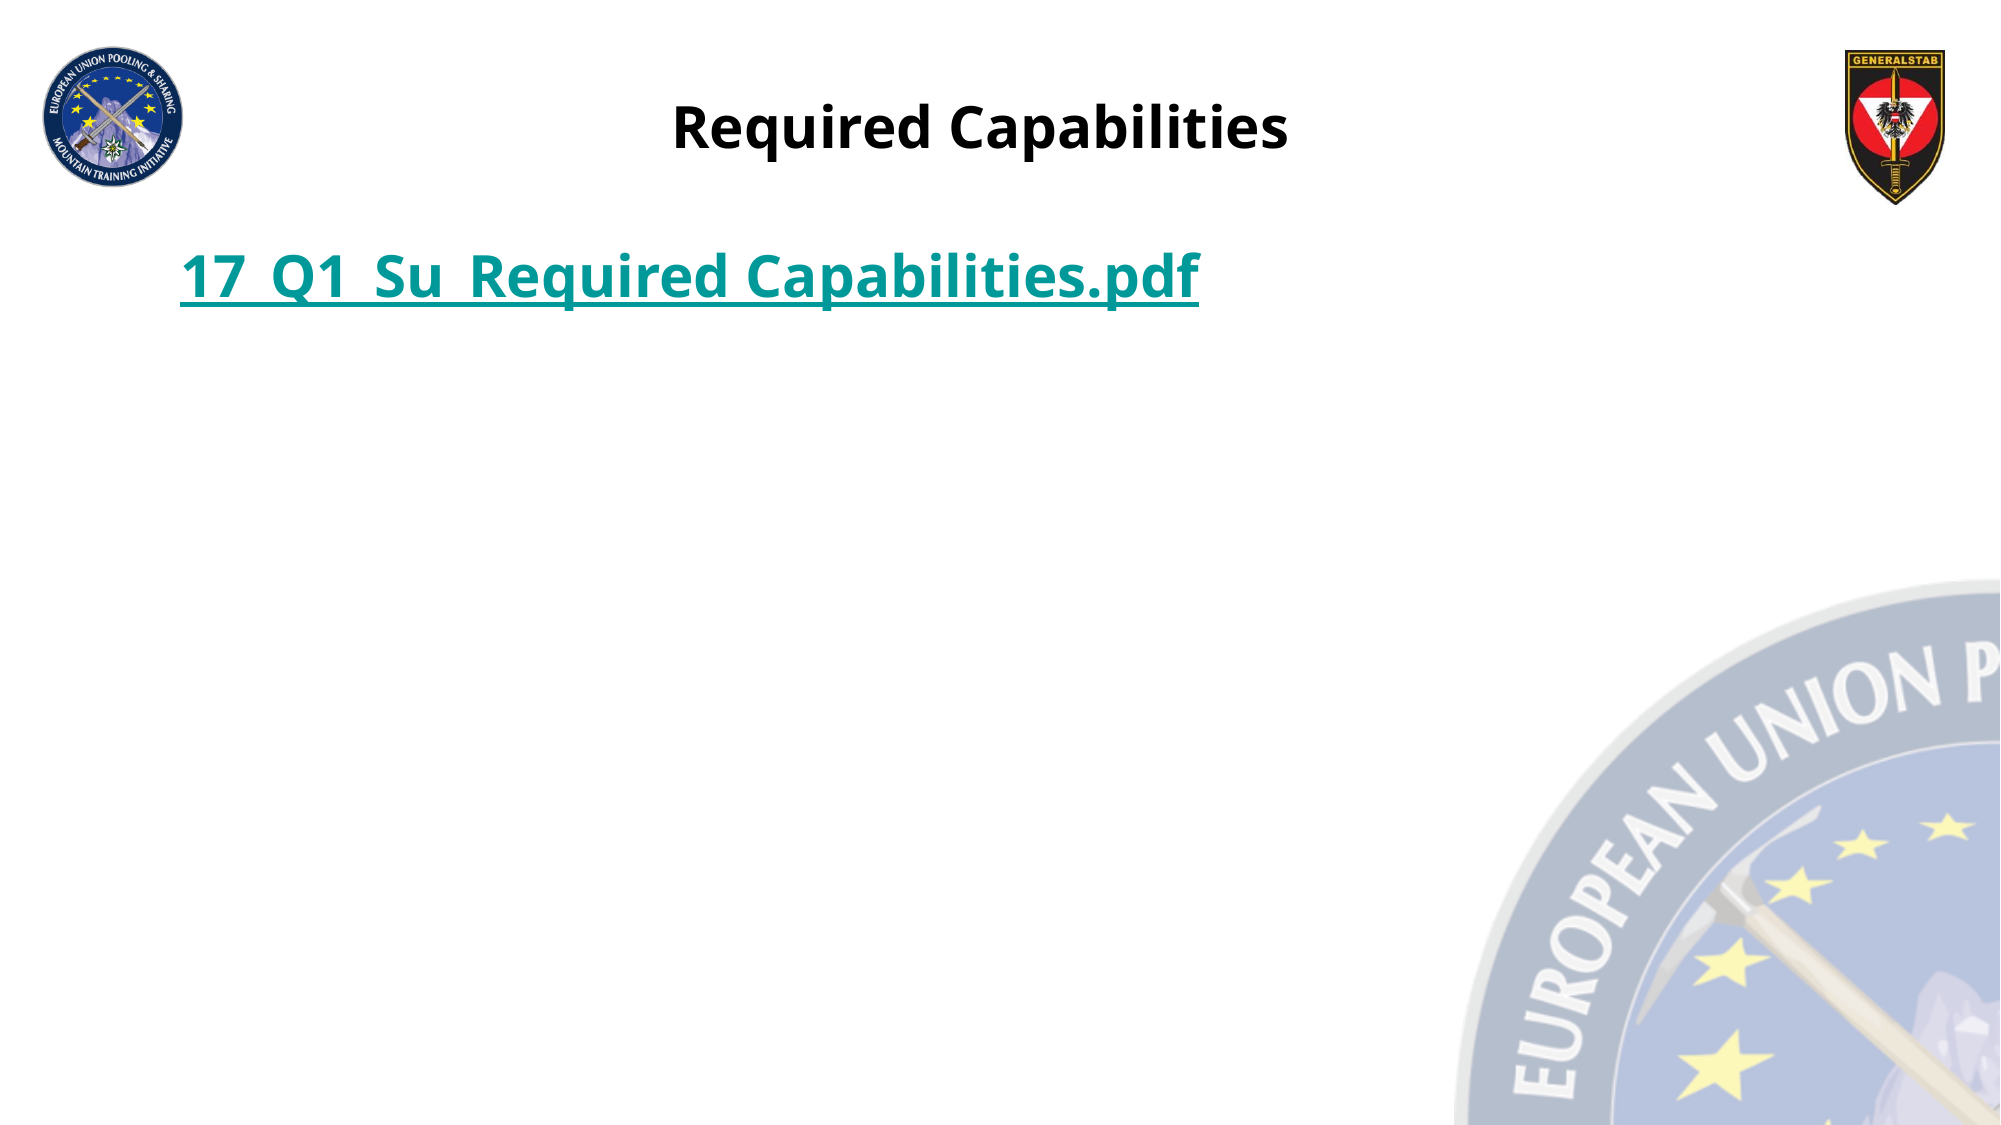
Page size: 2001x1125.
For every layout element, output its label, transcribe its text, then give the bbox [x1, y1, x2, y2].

picture [1845, 50, 1945, 205]
picture [1448, 573, 2000, 1125]
picture [41, 45, 184, 188]
list 17_Q1_Su_Required Capabilities.pdf [165, 231, 1867, 1047]
title Required Capabilities [252, 65, 1709, 184]
